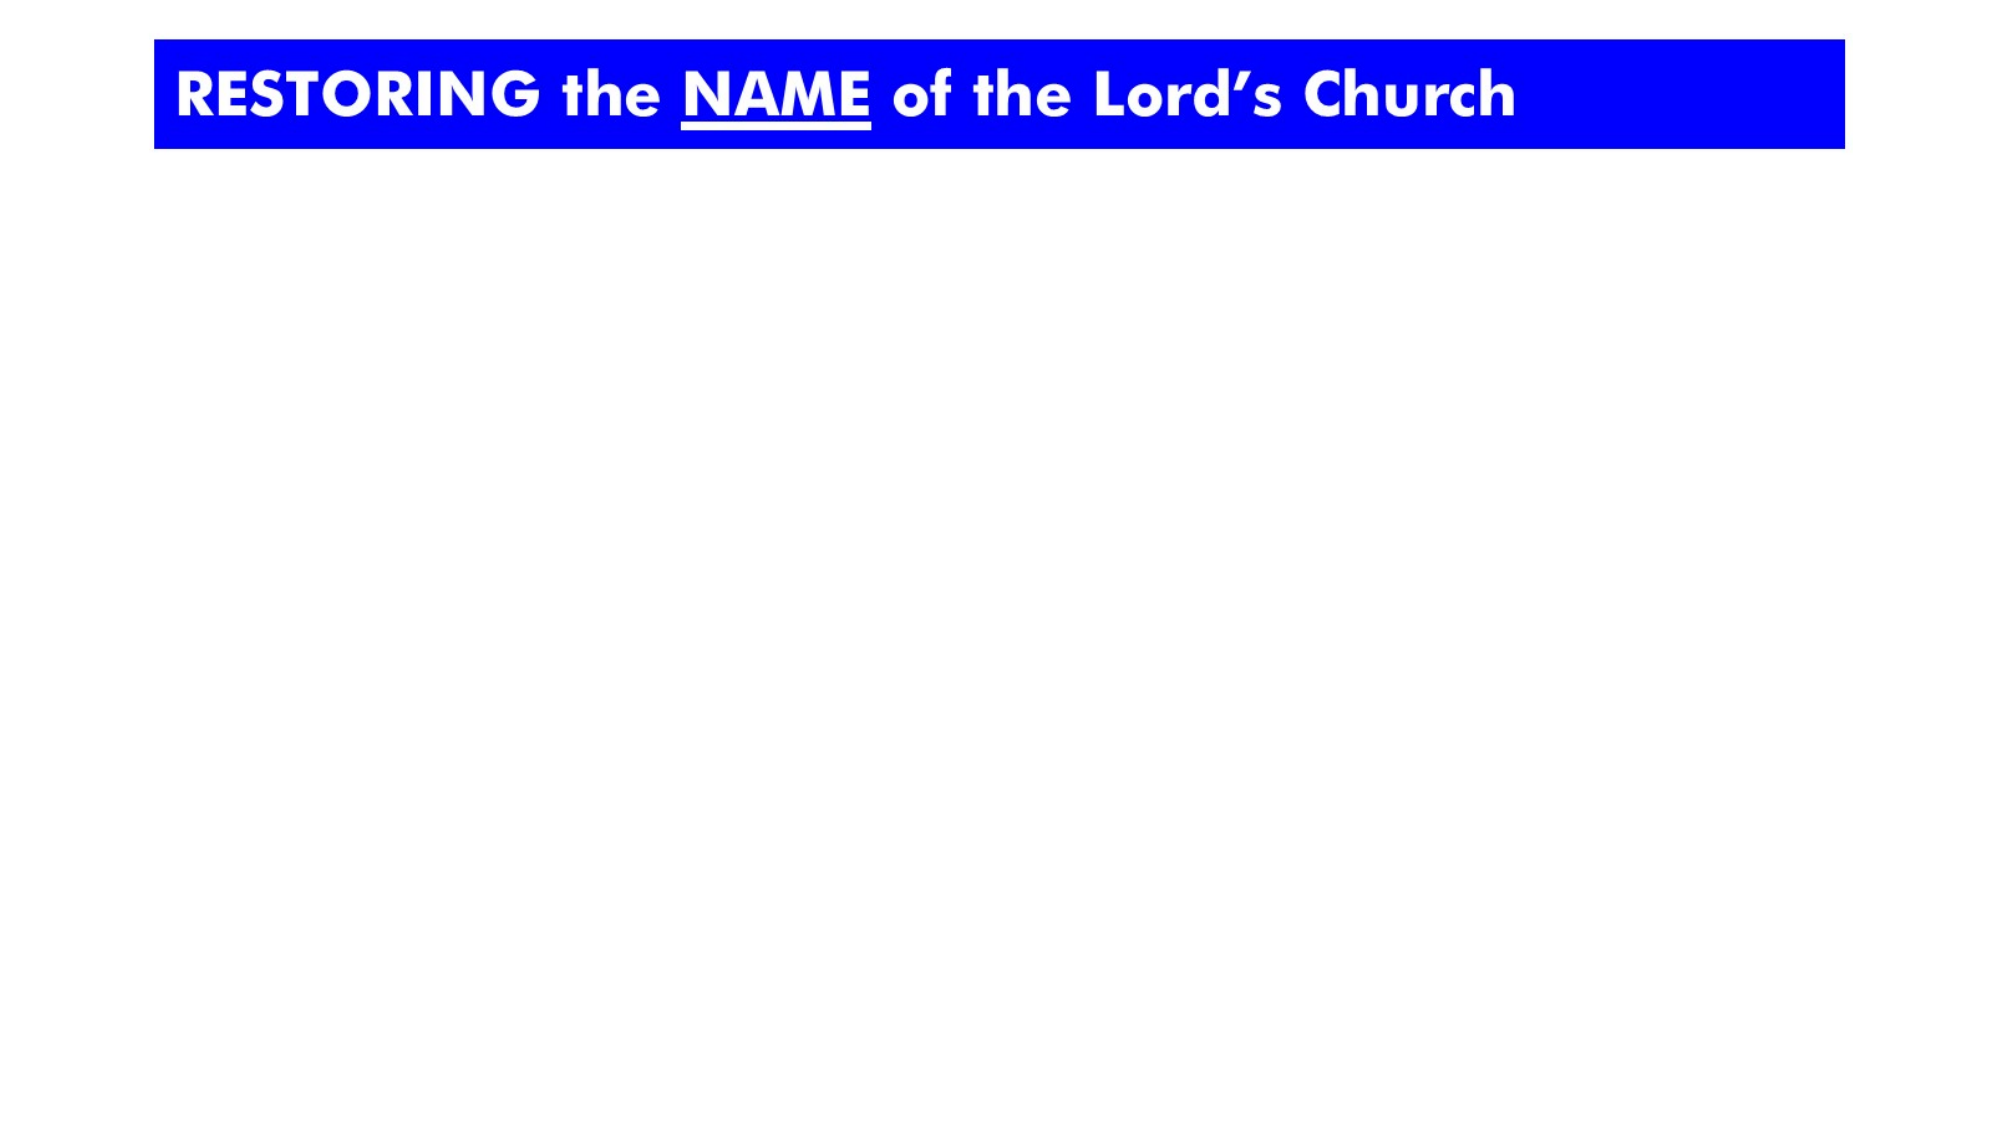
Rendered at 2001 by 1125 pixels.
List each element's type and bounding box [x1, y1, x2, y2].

picture [147, 31, 1853, 190]
